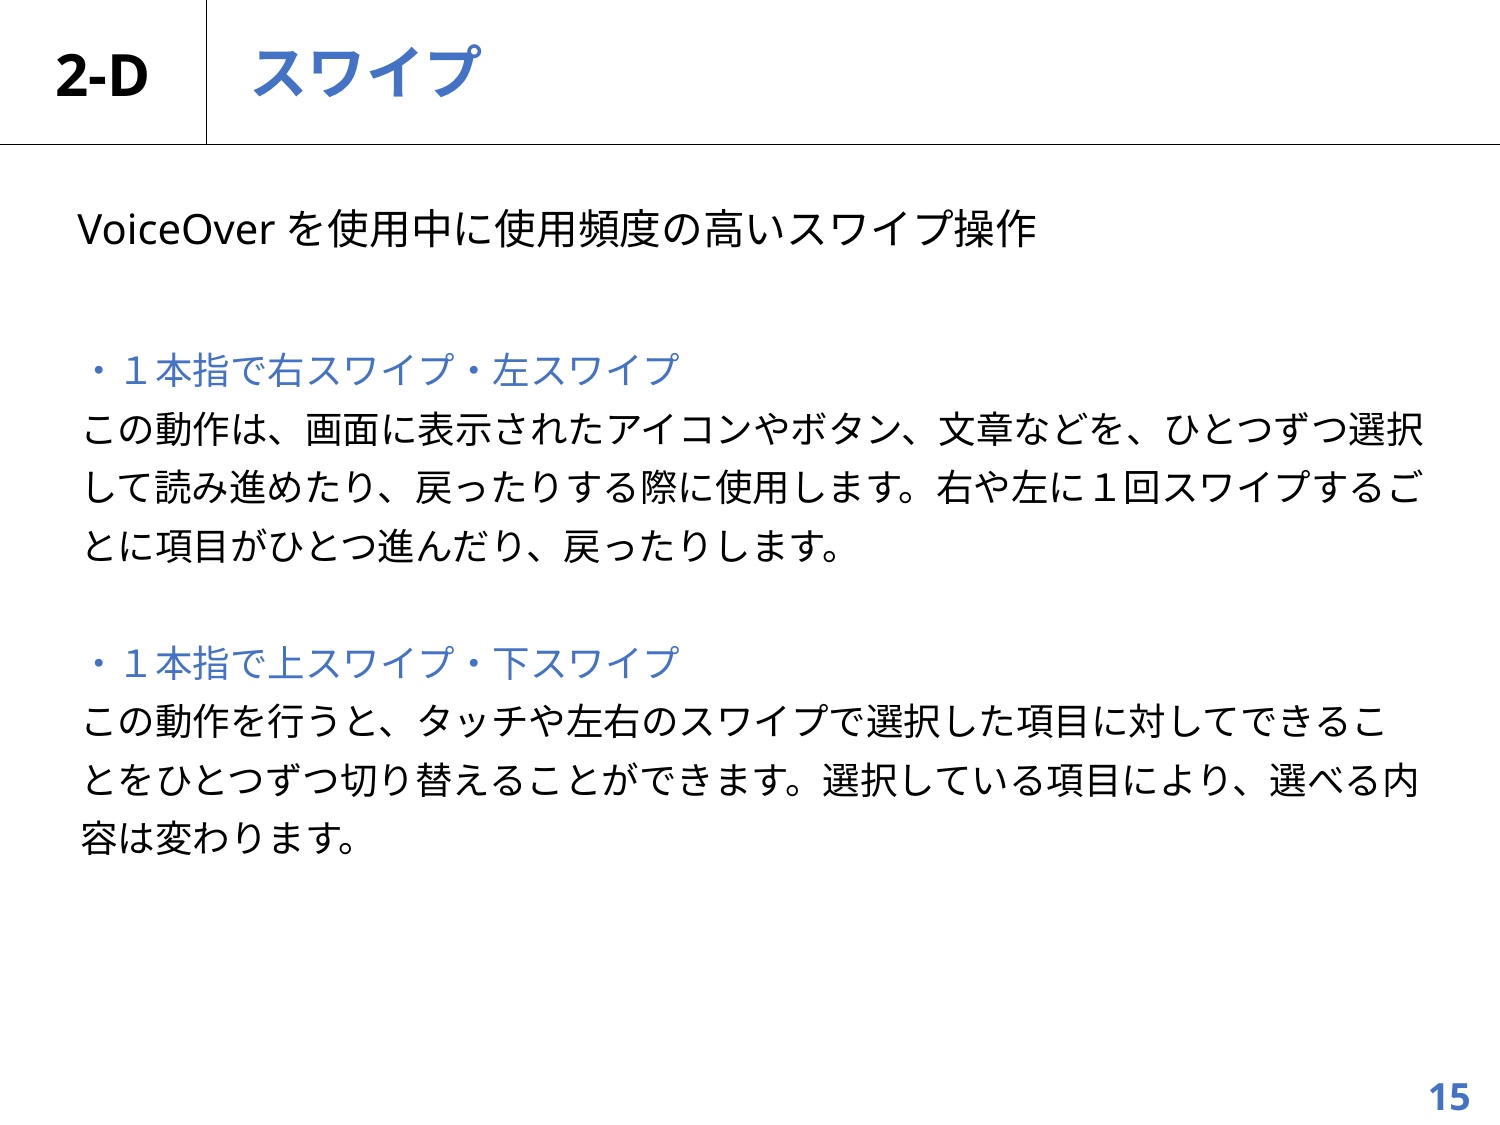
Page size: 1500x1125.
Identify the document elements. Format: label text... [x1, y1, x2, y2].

title 2-D [0, 0, 207, 147]
text_box ・１本指で右スワイプ・左スワイプ この動作は、画面に表示されたアイコンやボタン、文章などを、ひとつずつ選択して読み進めたり、戻ったりする際に使用します。右や左に１回スワイプするごとに項目がひとつ進んだり、戻ったりします。​ ・１本指で上スワイプ・下スワイプ この動作を行うと、タッチや左右のスワイプで選択した項目に対してできることをひとつずつ切り替えることができます。選択している項目により、選べる内容は変わります。 [62, 316, 1438, 879]
text_box 15 [1402, 1065, 1497, 1125]
text_box VoiceOverを使用中に使用頻度の高いスワイプ操作 [62, 180, 1438, 255]
text_box スワイプ [230, 24, 1459, 119]
